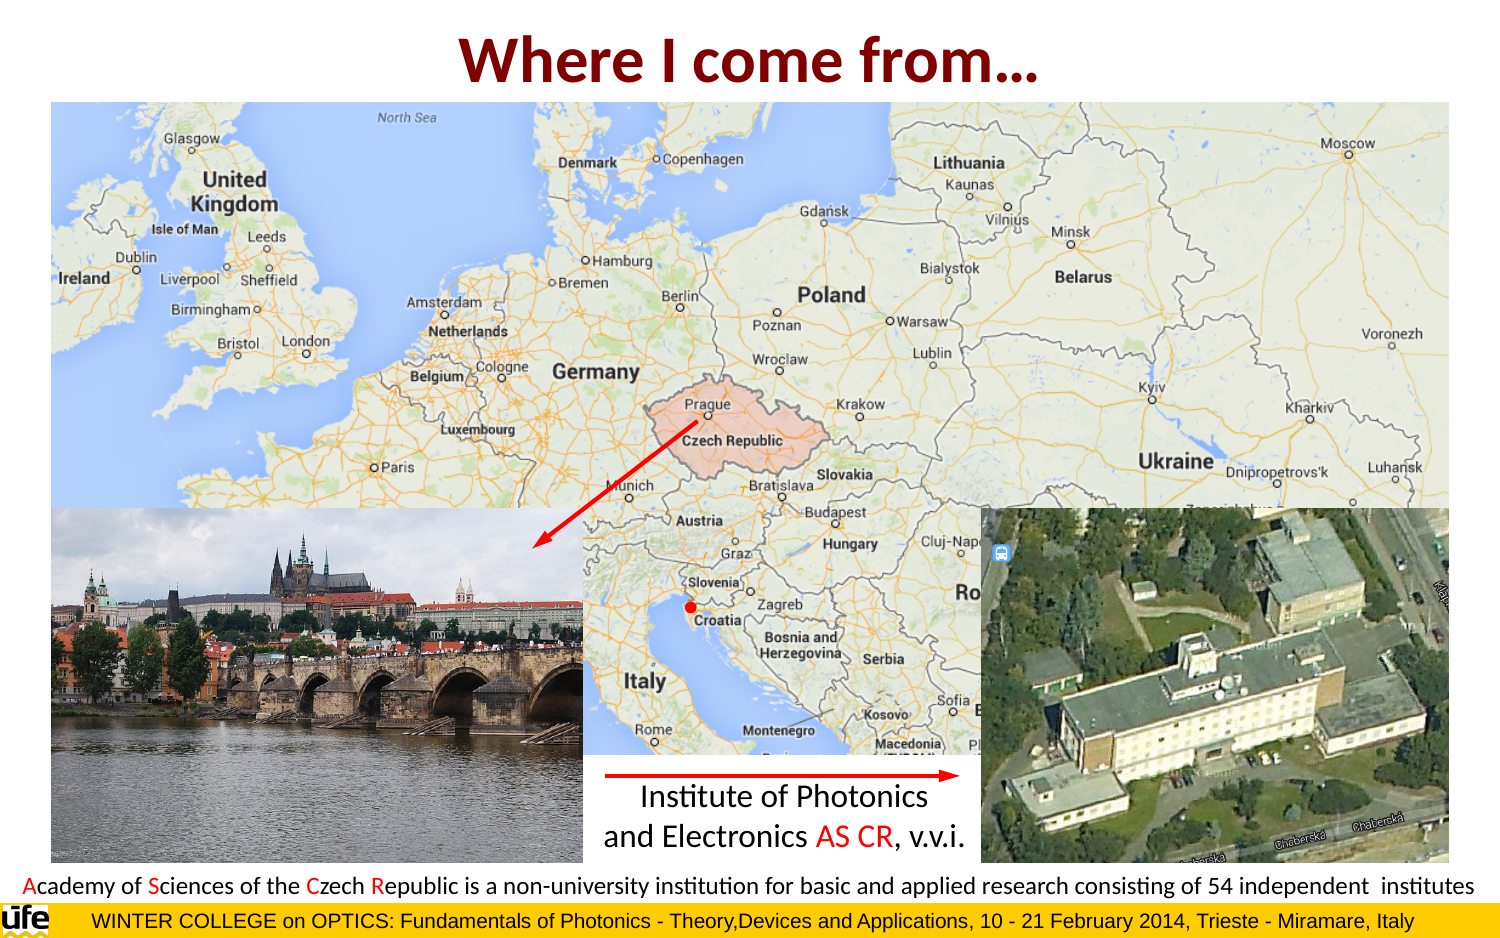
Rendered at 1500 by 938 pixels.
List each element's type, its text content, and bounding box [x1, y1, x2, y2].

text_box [531, 420, 698, 549]
text_box Academy of Sciences of the Czech Republic is a non-university institution for basic and applied research consisting of 54 independent institutes [7, 862, 1493, 908]
text_box Where I come from… [444, 8, 1056, 100]
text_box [51, 507, 1449, 863]
picture [51, 102, 1449, 507]
picture [2, 904, 49, 938]
